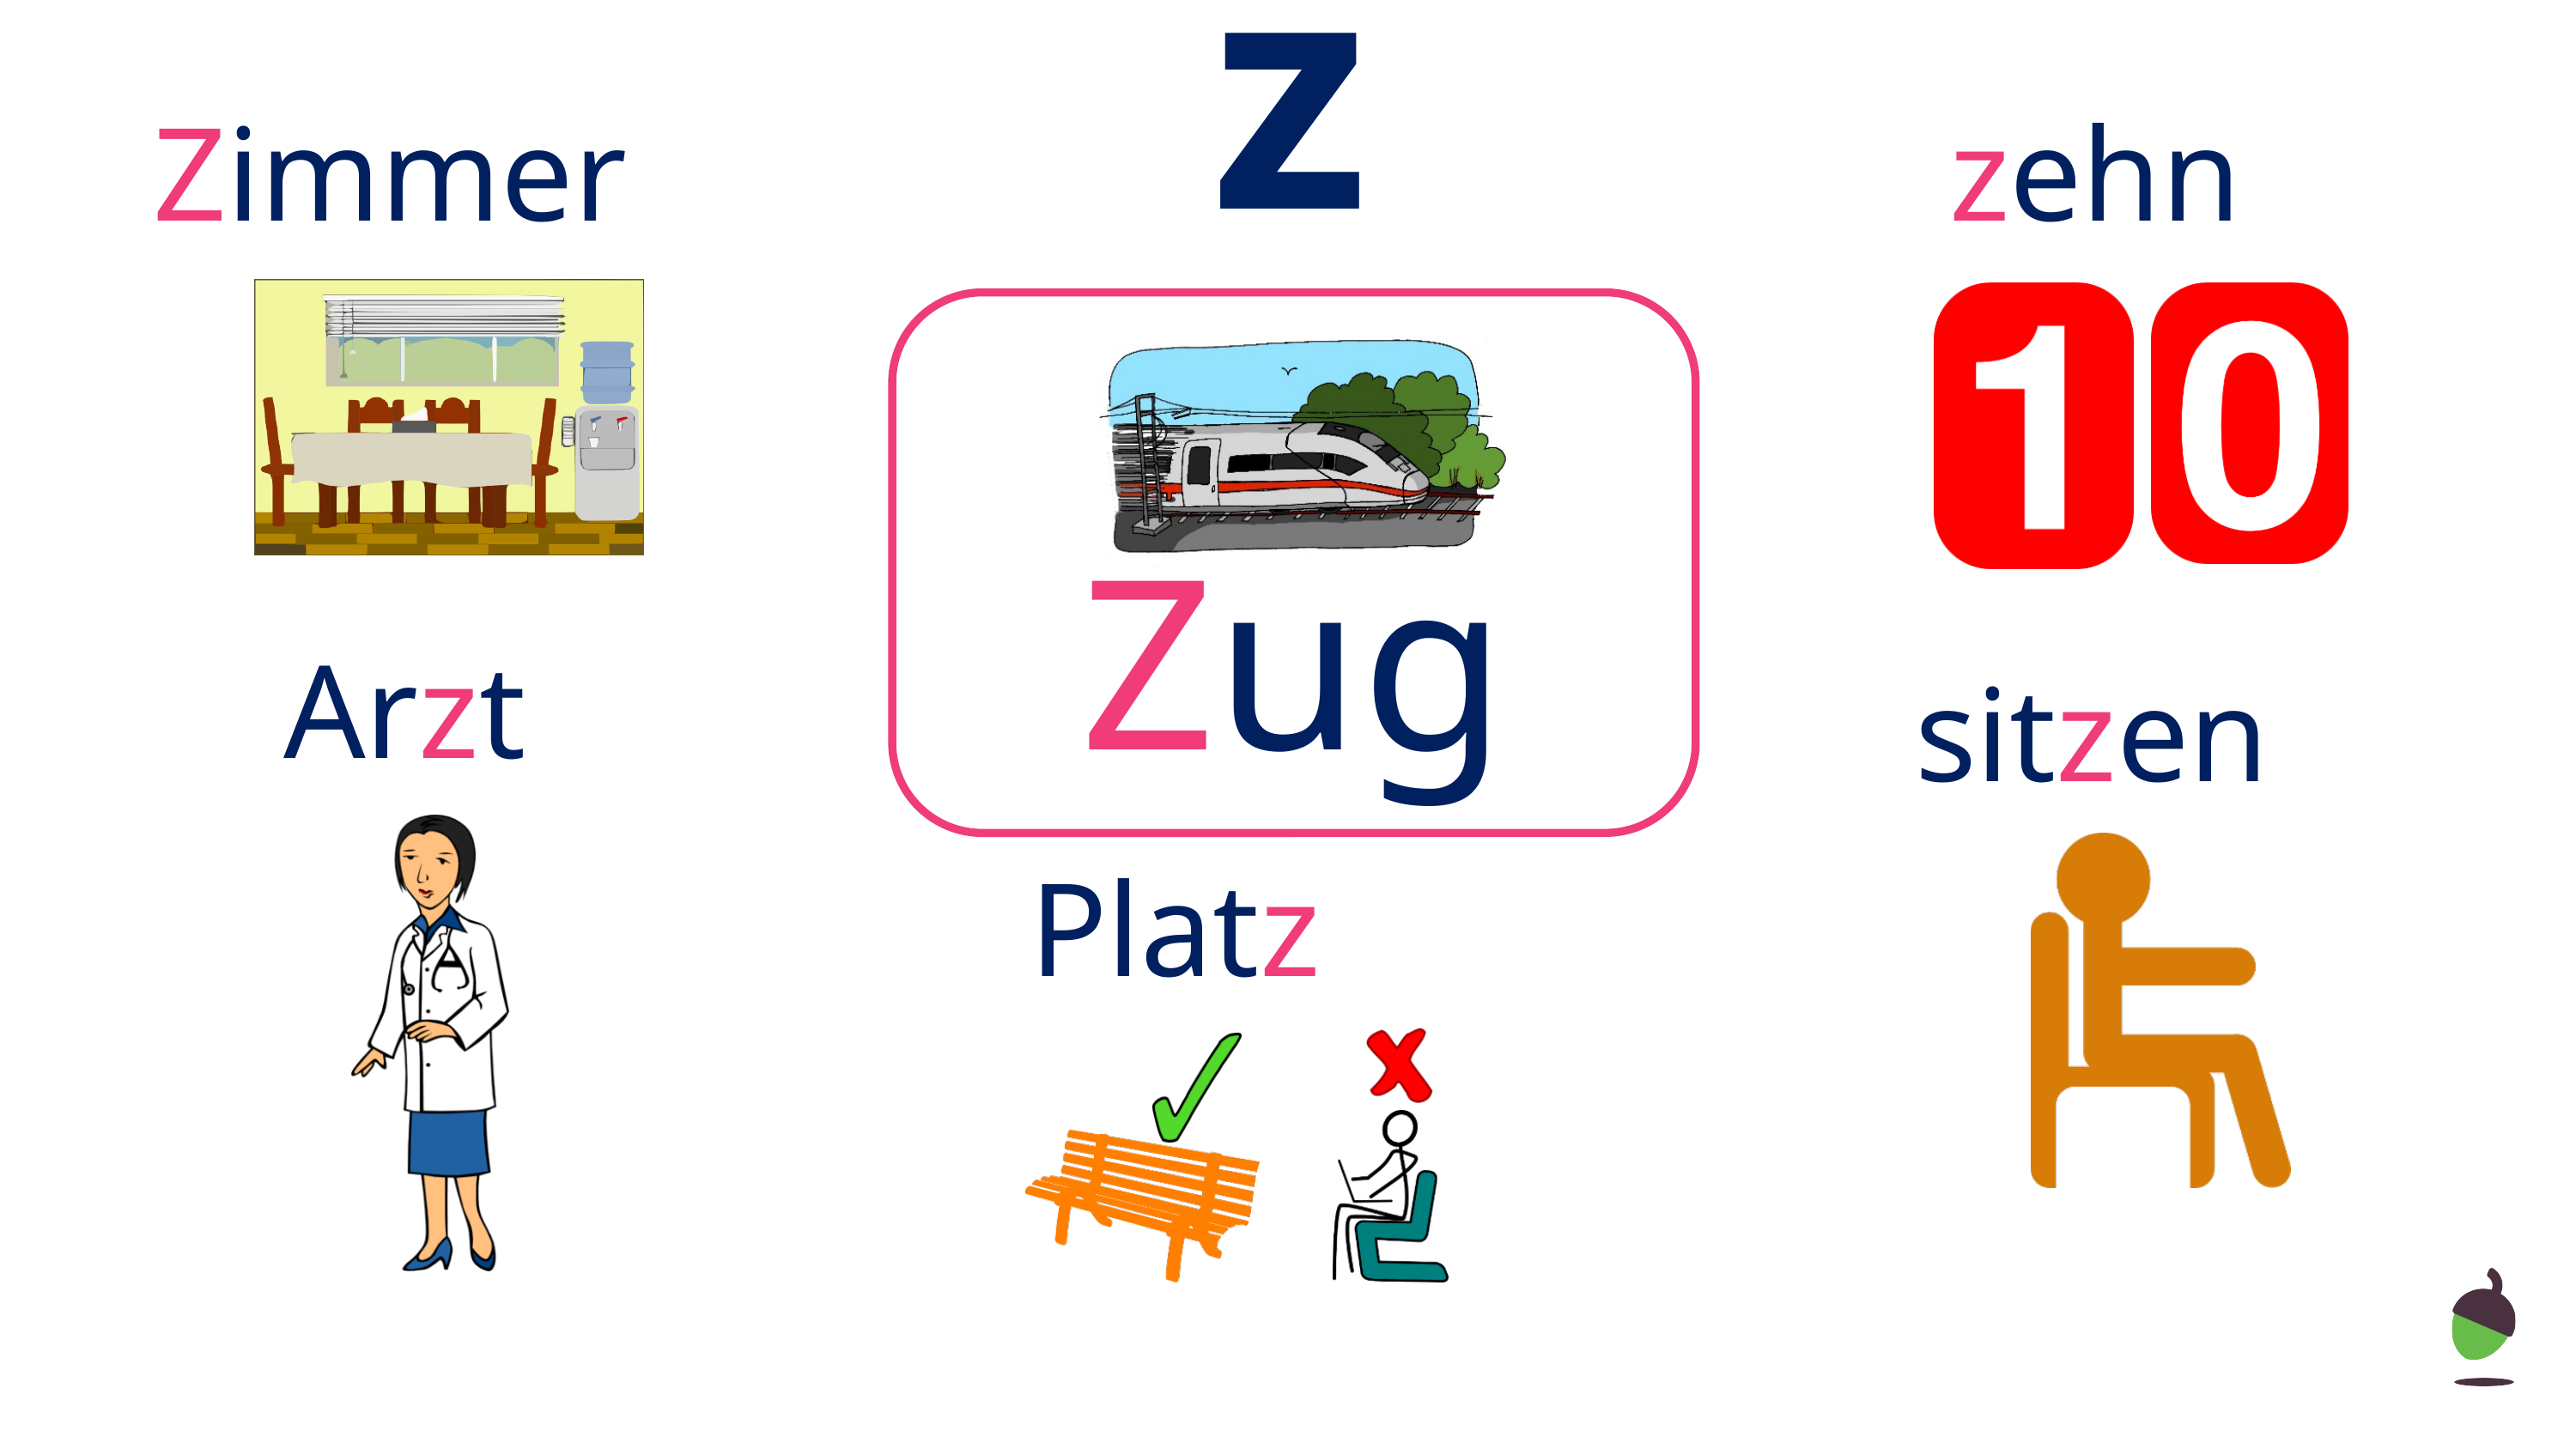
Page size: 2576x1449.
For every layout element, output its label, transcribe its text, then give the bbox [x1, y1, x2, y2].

text_box Platz [880, 838, 1470, 1014]
title z [1165, 0, 1415, 275]
text_box Zug [892, 292, 1696, 834]
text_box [1025, 1024, 1449, 1282]
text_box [1933, 282, 2348, 569]
picture [2031, 833, 2292, 1188]
text_box zehn [1855, 82, 2336, 258]
picture [351, 815, 509, 1271]
picture [1097, 331, 1516, 567]
picture [2451, 1268, 2516, 1386]
picture [254, 279, 645, 555]
text_box Zimmer [36, 82, 744, 258]
text_box Arzt [210, 620, 599, 796]
text_box sitzen [1821, 642, 2362, 819]
